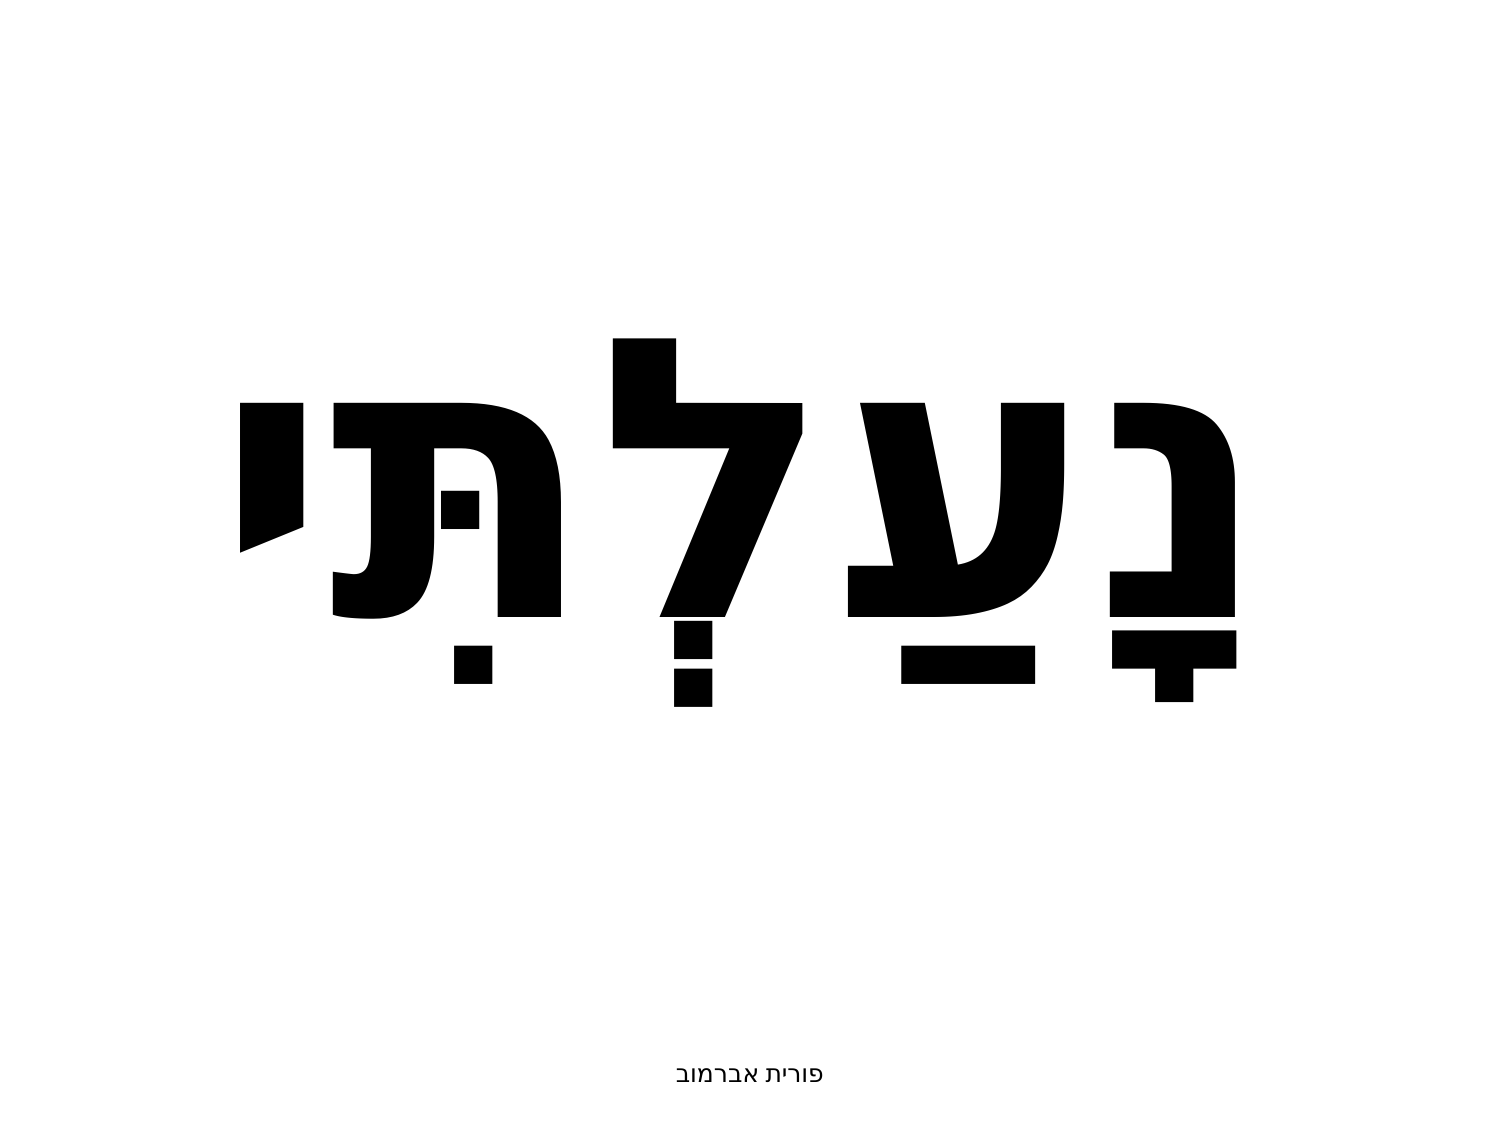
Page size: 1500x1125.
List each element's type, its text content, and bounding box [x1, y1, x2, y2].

footer פורית אברמוב [512, 1042, 988, 1103]
title נָעַלְתִּי [105, 339, 1381, 581]
